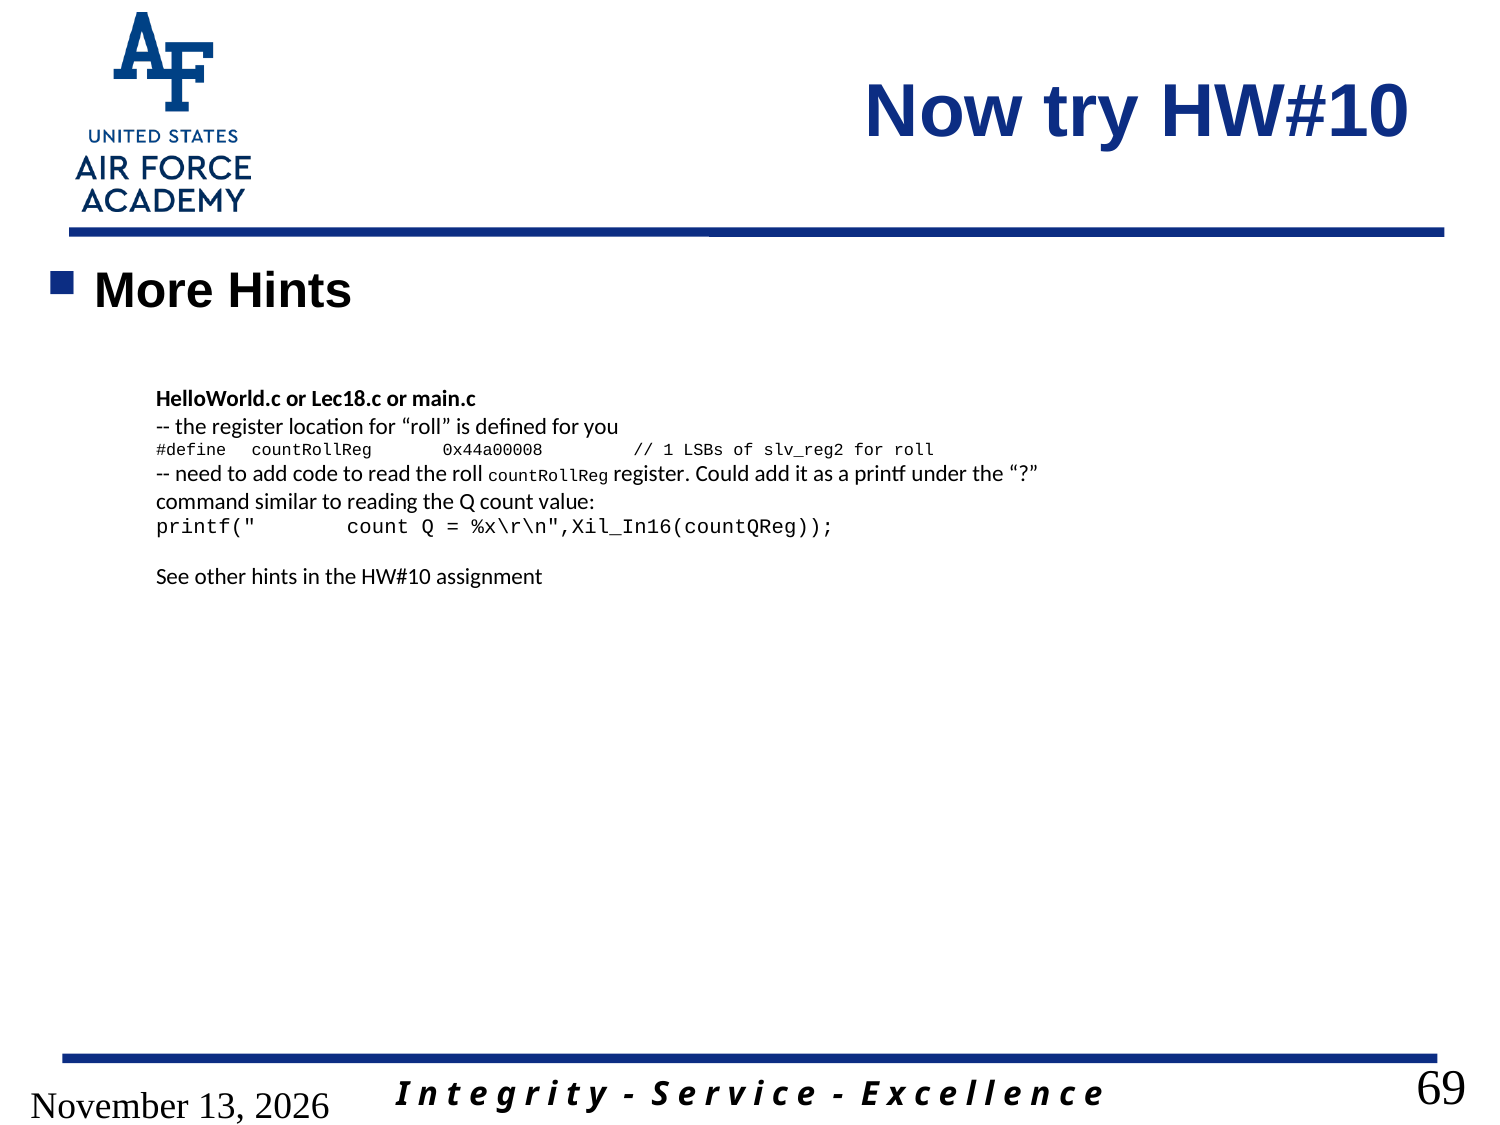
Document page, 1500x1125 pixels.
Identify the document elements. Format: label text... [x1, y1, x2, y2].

slide_number 69 [1131, 1046, 1482, 1125]
title Now try HW#10 [313, 12, 1427, 201]
list More Hints [31, 249, 1367, 960]
picture [75, 12, 251, 212]
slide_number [15, 1028, 366, 1107]
picture [155, 384, 1132, 592]
